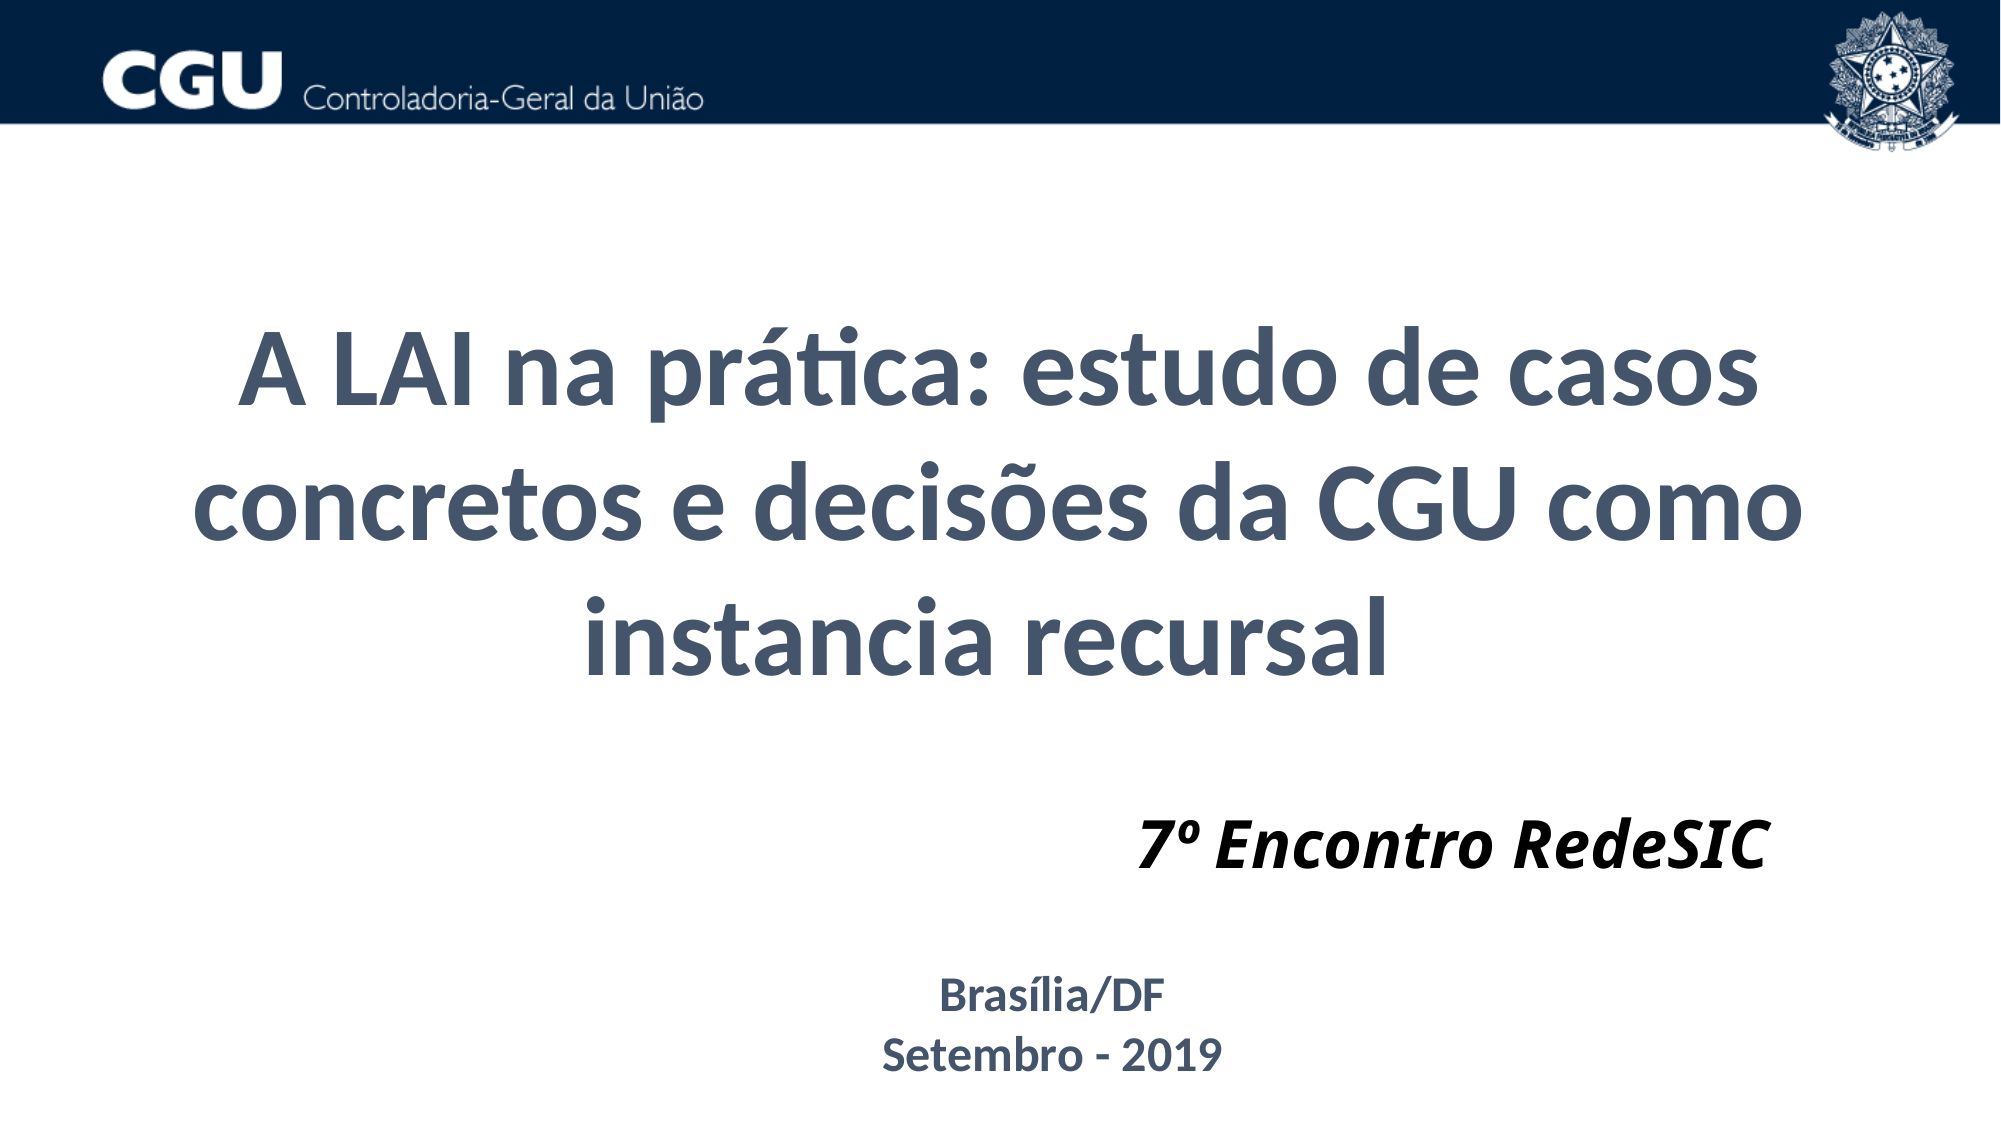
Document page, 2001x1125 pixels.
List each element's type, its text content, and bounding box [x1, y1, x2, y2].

text_box Brasília/DF Setembro - 2019 [850, 954, 1255, 1089]
text_box A LAI na prática: estudo de casos concretos e decisões da CGU como instancia recursal [163, 285, 1837, 706]
picture [0, 0, 2001, 1125]
text_box 7º Encontro RedeSIC [417, 793, 1785, 889]
